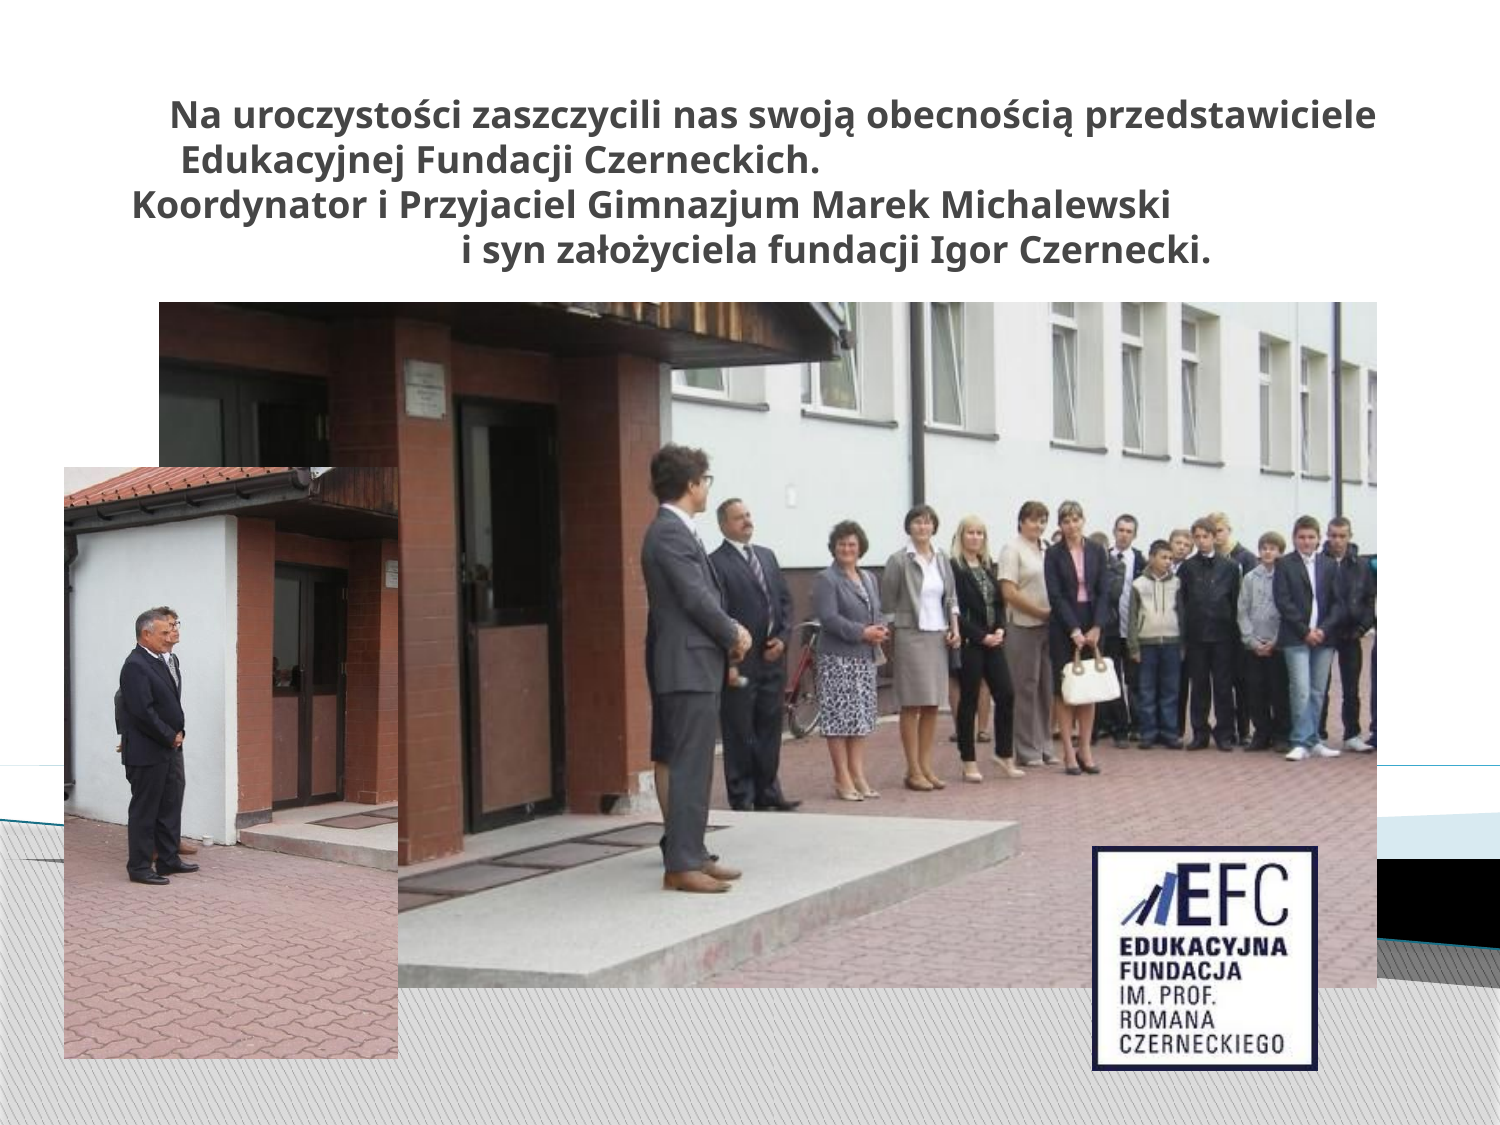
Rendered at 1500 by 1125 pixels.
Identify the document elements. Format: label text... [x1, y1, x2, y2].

picture [0, 302, 1500, 1072]
title Na uroczystości zaszczycili nas swoją obecnością przedstawiciele Edukacyjnej Fundacji Czerneckich. Koordynator i Przyjaciel Gimnazjum Marek Michalewski i syn założyciela fundacji Igor Czernecki. [112, 42, 1436, 279]
